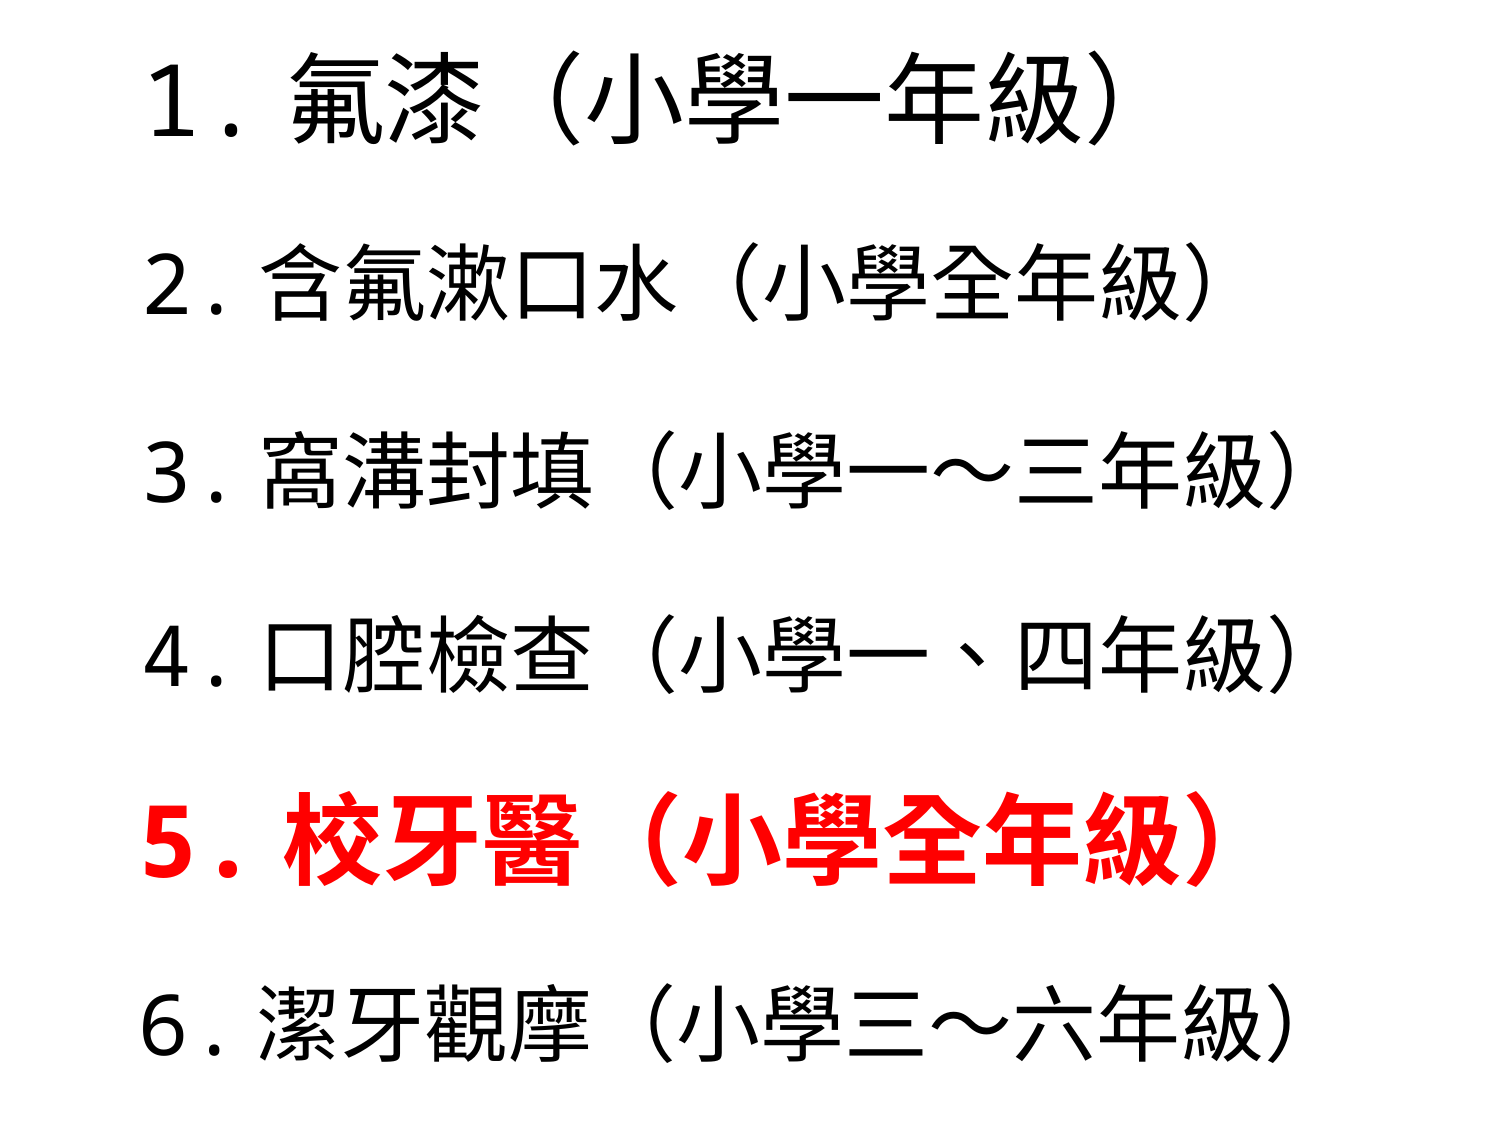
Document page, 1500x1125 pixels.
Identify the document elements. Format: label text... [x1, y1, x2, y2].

text_box 6.潔牙觀摩（小學三～六年級） [123, 928, 1378, 1116]
text_box 2.含氟漱口水（小學全年級） [125, 187, 1380, 375]
text_box 4.口腔檢查（小學一、四年級） [125, 559, 1380, 747]
title 1.氟漆（小學一年級） [125, 3, 1380, 187]
text_box 3.窩溝封填（小學一～三年級） [125, 375, 1380, 559]
text_box 5.校牙醫（小學全年級） [123, 744, 1378, 928]
